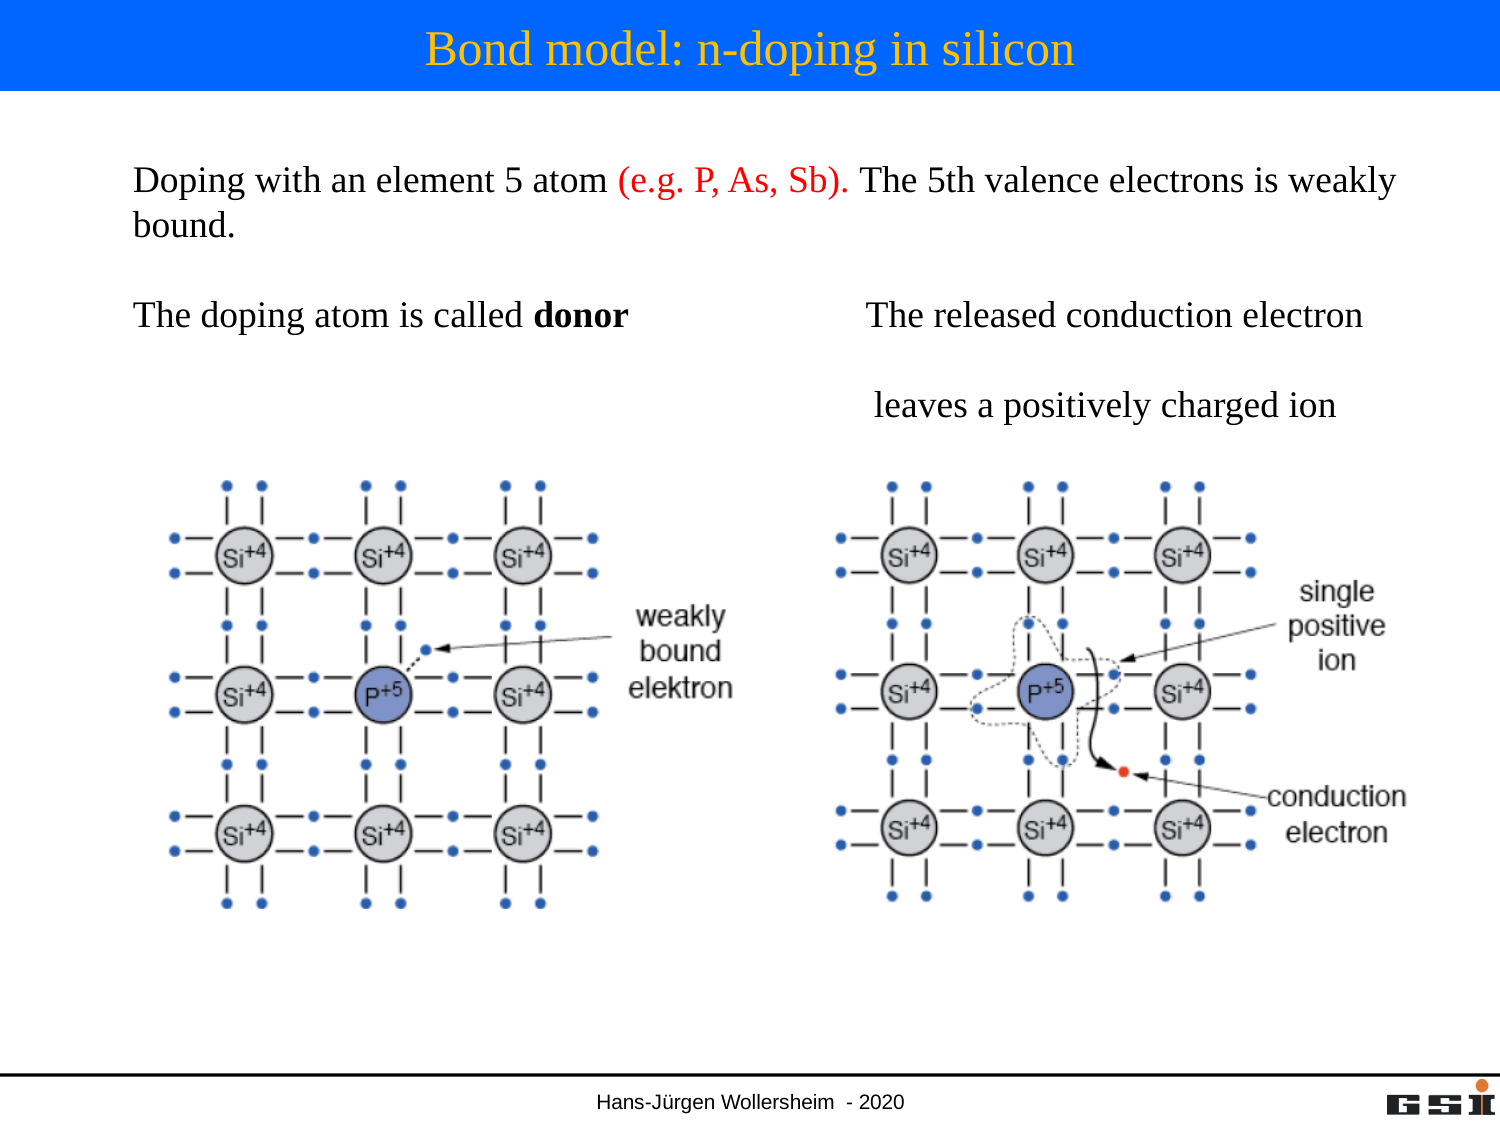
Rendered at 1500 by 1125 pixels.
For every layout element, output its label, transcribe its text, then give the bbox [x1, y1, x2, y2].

title Bond model: n-doping in silicon [0, 0, 1500, 91]
picture [1387, 1079, 1495, 1115]
picture [141, 459, 1424, 929]
text_box Doping with an element 5 atom (e.g. P, As, Sb). The 5th valence electrons is weakly bound. The doping atom is called donor The released conduction electron leaves a positively charged ion [118, 147, 1424, 433]
